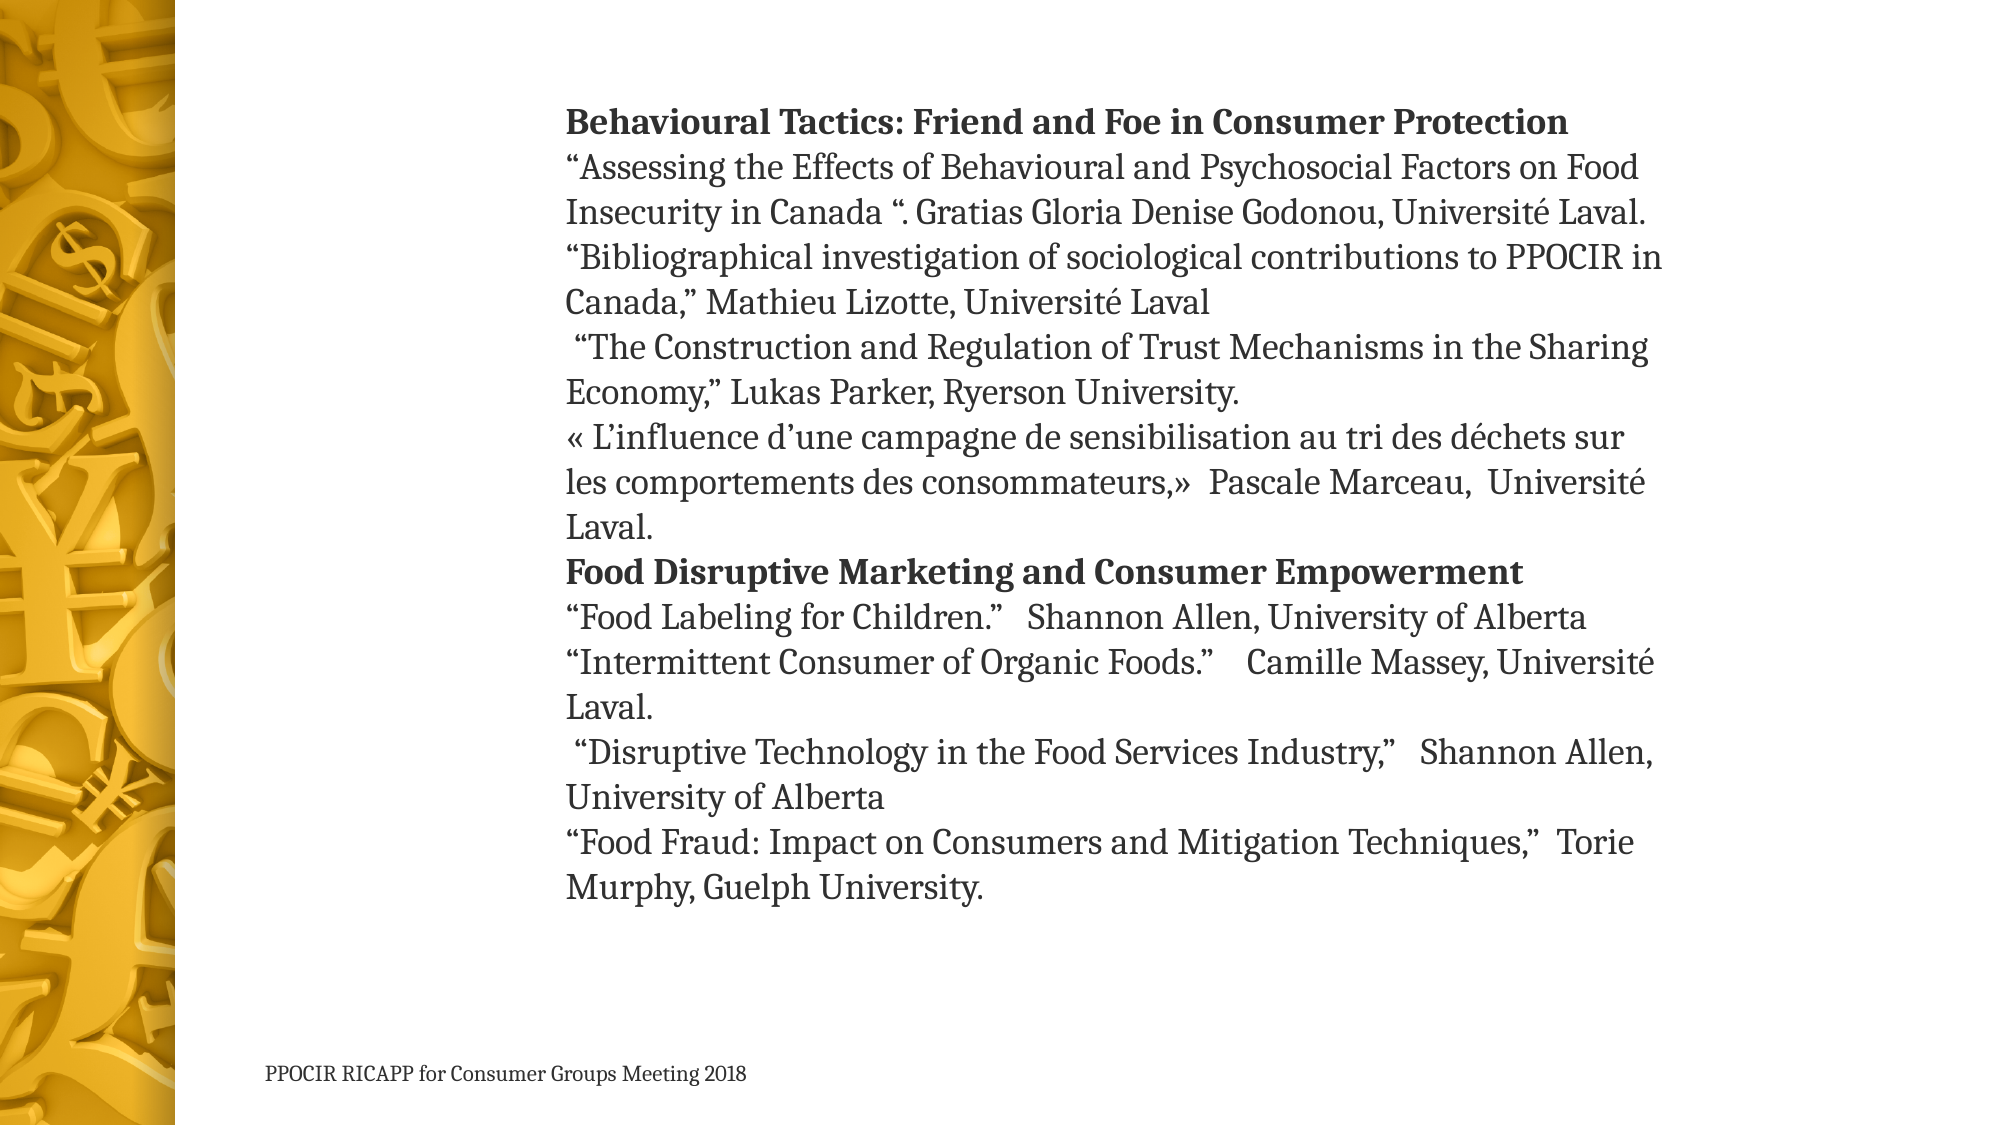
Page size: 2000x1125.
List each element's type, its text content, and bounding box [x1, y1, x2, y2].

picture [0, 0, 175, 1125]
footer PPOCIR RICAPP for Consumer Groups Meeting 2018 [249, 1050, 1227, 1096]
text_box Behavioural Tactics: Friend and Foe in Consumer Protection “Assessing the Effects of Behavioural and Psychosocial Factors on Food Insecurity in Canada “. Gratias Gloria Denise Godonou, Université Laval. “Bibliographical investigation of sociological contributions to PPOCIR in Canada,” Mathieu Lizotte, Université Laval “The Construction and Regulation of Trust Mechanisms in the Sharing Economy,” Lukas Parker, Ryerson University. « L’influence d’une campagne de sensibilisation au tri des déchets sur les comportements des consommateurs,» Pascale Marceau, Université Laval. Food Disruptive Marketing and Consumer Empowerment “Food Labeling for Children.” Shannon Allen, University of Alberta “Intermittent Consumer of Organic Foods.” Camille Massey, Université Laval. “Disruptive Technology in the Food Services Industry,” Shannon Allen, University of Alberta “Food Fraud: Impact on Consumers and Mitigation Techniques,” Torie Murphy, Guelph University. [550, 89, 1685, 960]
